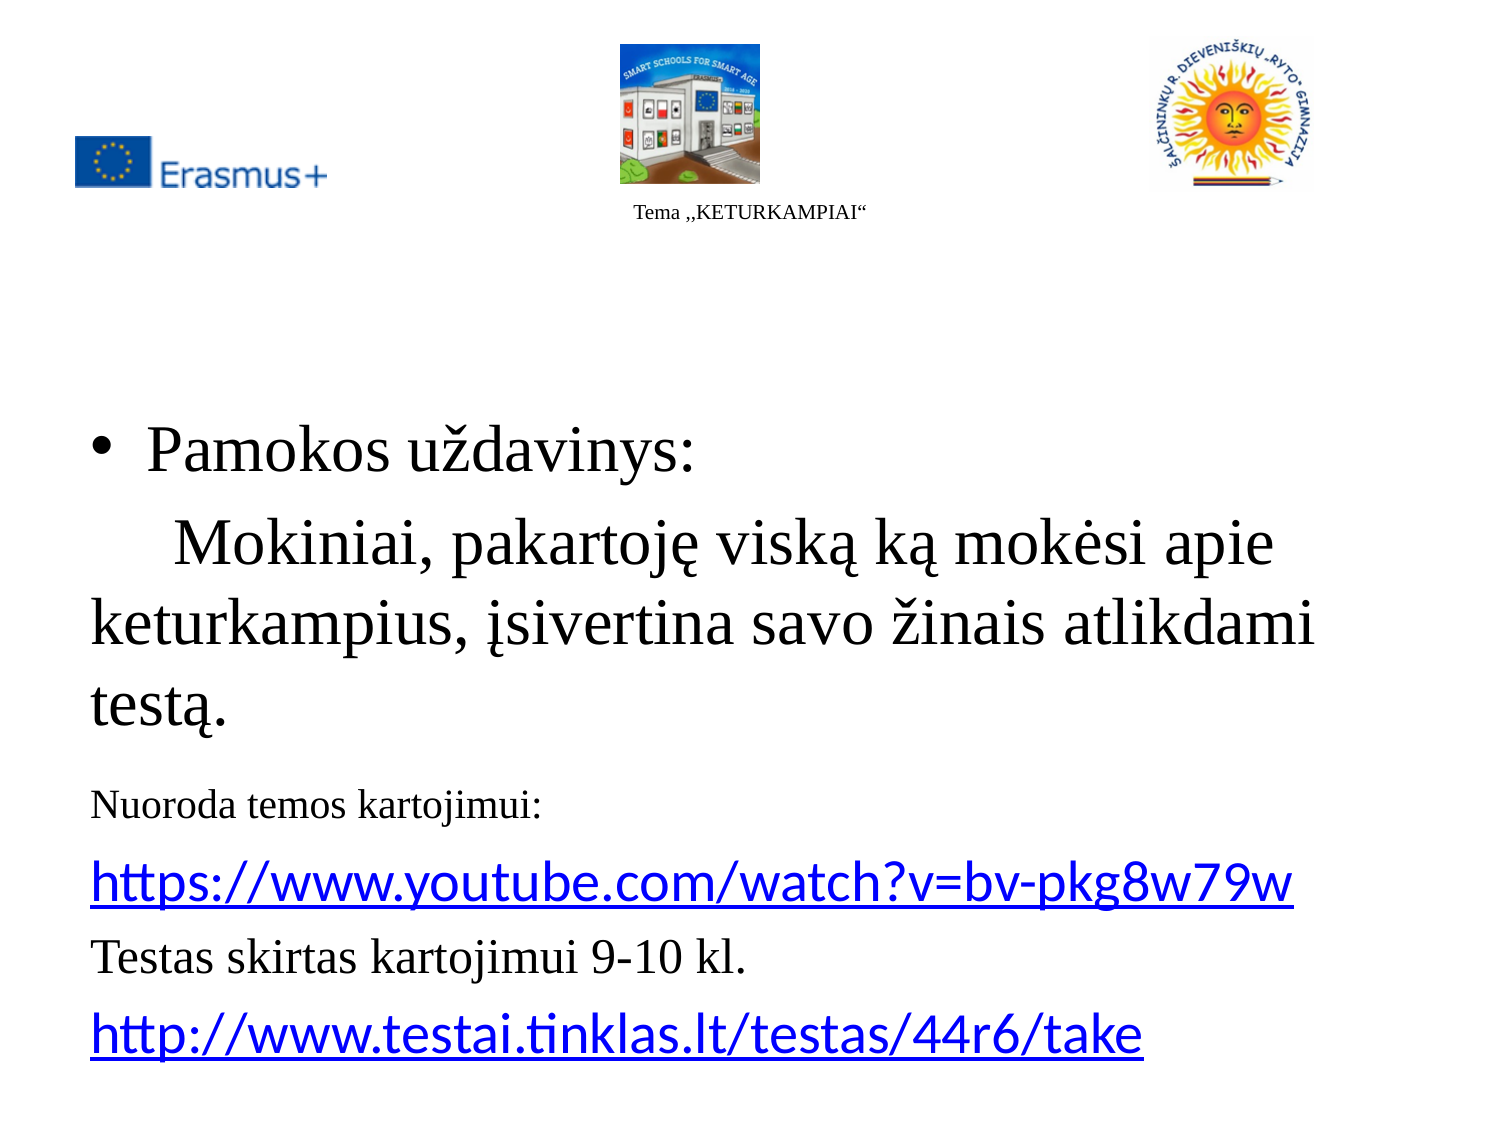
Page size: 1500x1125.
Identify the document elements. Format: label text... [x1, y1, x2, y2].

picture [1148, 36, 1314, 193]
list Pamokos uždavinys: Mokiniai, pakartoję viską ką mokėsi apie keturkampius, įsivertina savo žinais atlikdami testą. Nuoroda temos kartojimui: https://www.youtube.com/watch?v=bv-pkg8w79w Testas skirtas kartojimui 9-10 kl. http://www.testai.tinklas.lt/testas/44r6/take [75, 397, 1425, 1094]
picture [74, 136, 327, 189]
title Tema ,,KETURKAMPIAI“ [75, 45, 1425, 233]
picture [619, 44, 760, 184]
